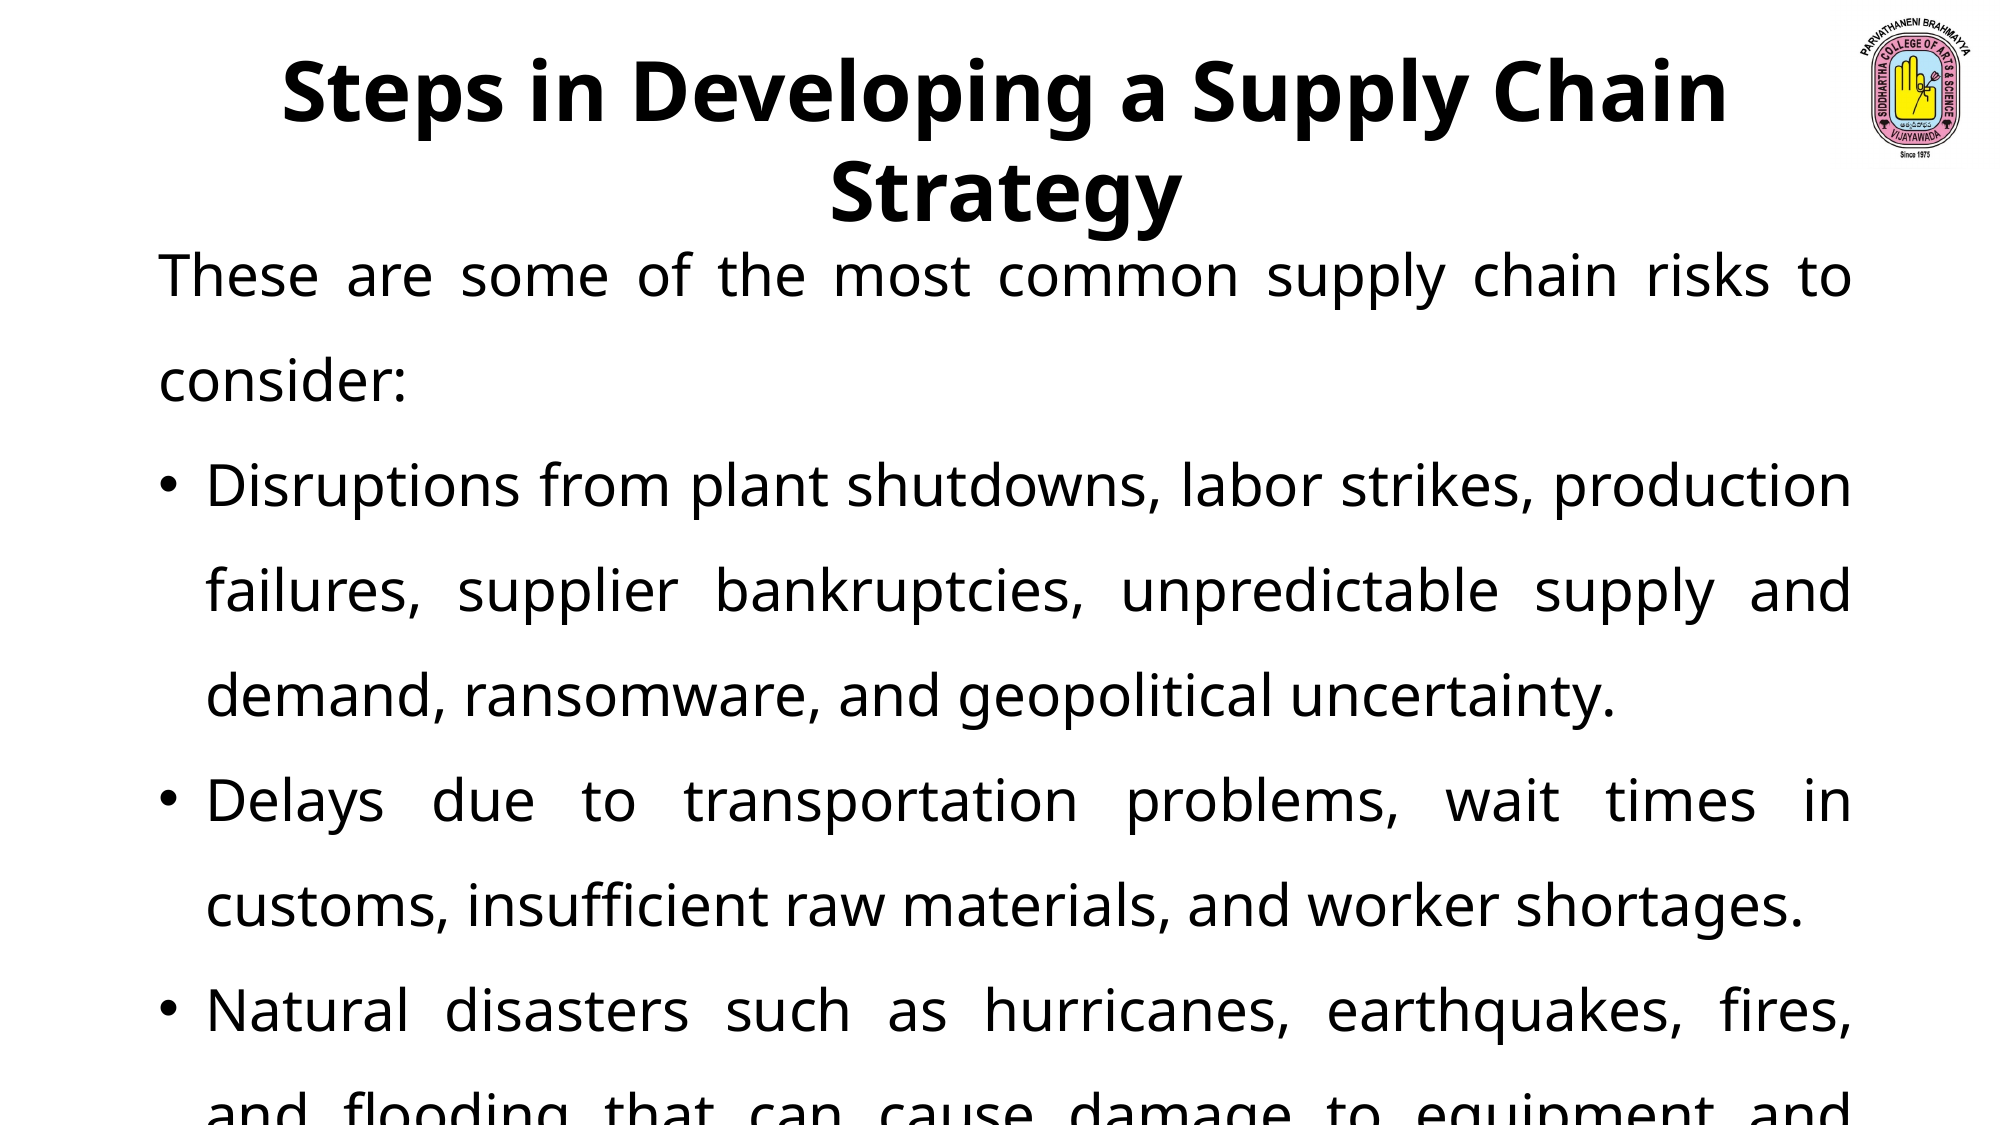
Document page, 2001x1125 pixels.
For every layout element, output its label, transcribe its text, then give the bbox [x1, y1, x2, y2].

text_box These are some of the most common supply chain risks to consider: Disruptions from plant shutdowns, labor strikes, production failures, supplier bankruptcies, unpredictable supply and demand, ransomware, and geopolitical uncertainty. Delays due to transportation problems, wait times in customs, insufficient raw materials, and worker shortages. Natural disasters such as hurricanes, earthquakes, fires, and flooding that can cause damage to equipment and infrastructure. [143, 195, 1869, 1125]
picture [1830, 0, 2000, 169]
text_box Steps in Developing a Supply Chain Strategy [143, 30, 1869, 195]
